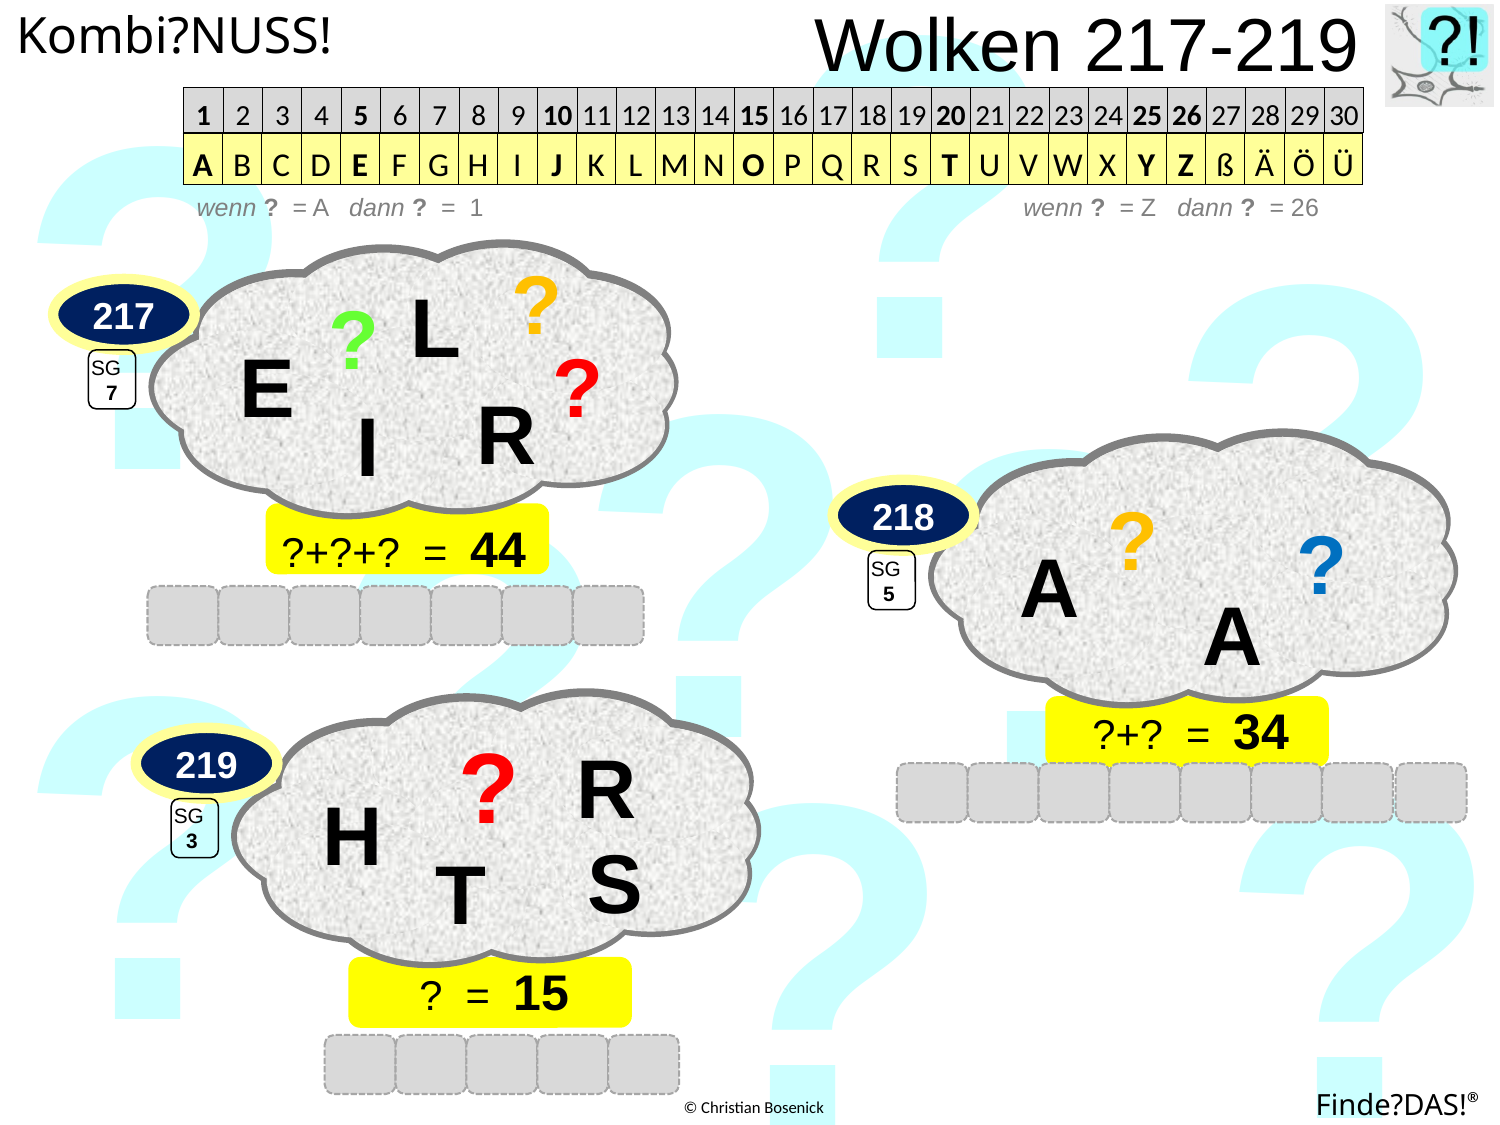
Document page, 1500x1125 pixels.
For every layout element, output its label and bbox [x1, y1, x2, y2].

picture [1385, 4, 1494, 107]
text_box [0, 0, 1500, 1125]
